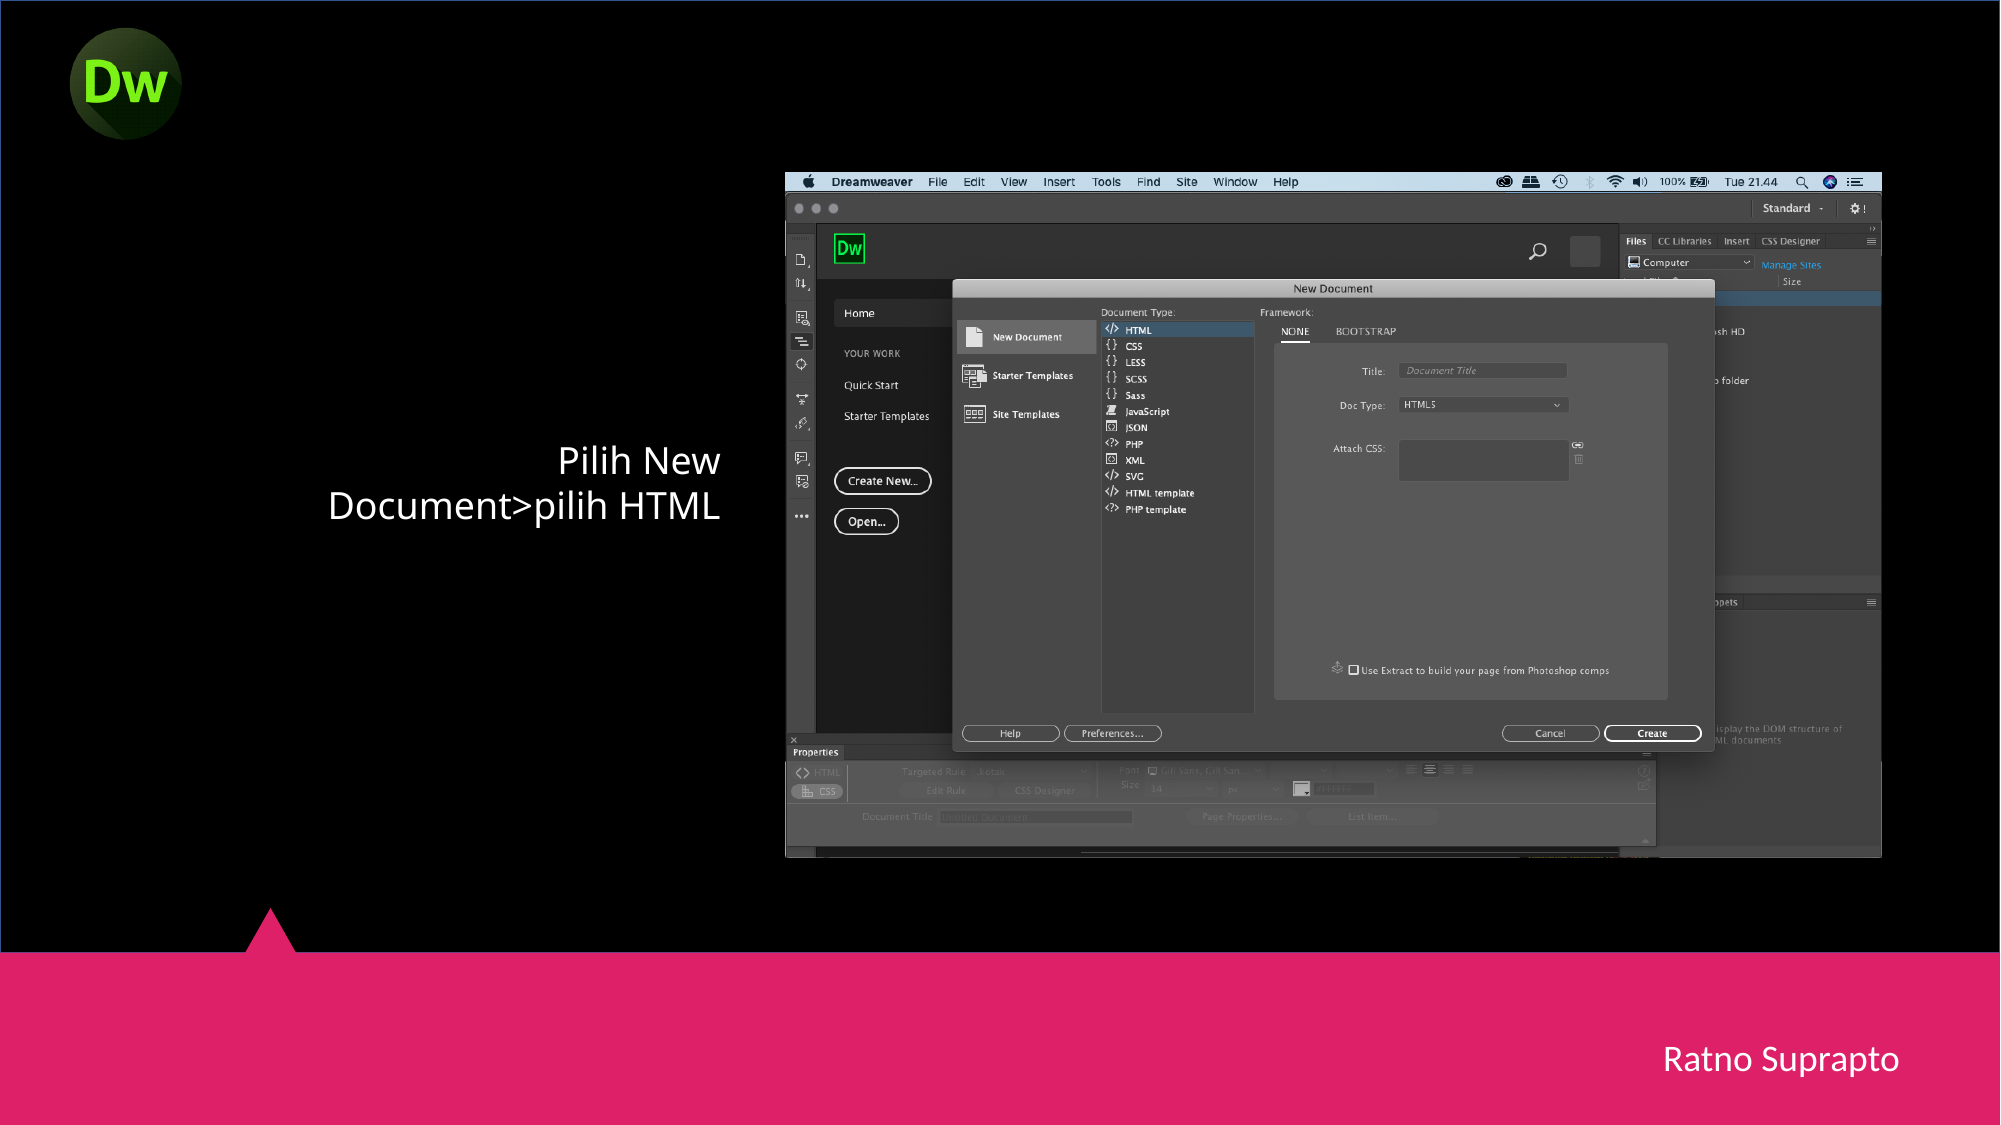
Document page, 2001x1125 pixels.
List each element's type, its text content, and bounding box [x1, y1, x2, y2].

text_box Ratno Suprapto [1648, 1026, 1915, 1087]
picture [785, 172, 1882, 858]
text_box [0, 0, 2000, 952]
text_box [172, 907, 369, 1081]
picture [68, 26, 183, 141]
text_box Pilih New Document>pilih HTML [308, 429, 736, 535]
text_box [0, 952, 2000, 1125]
